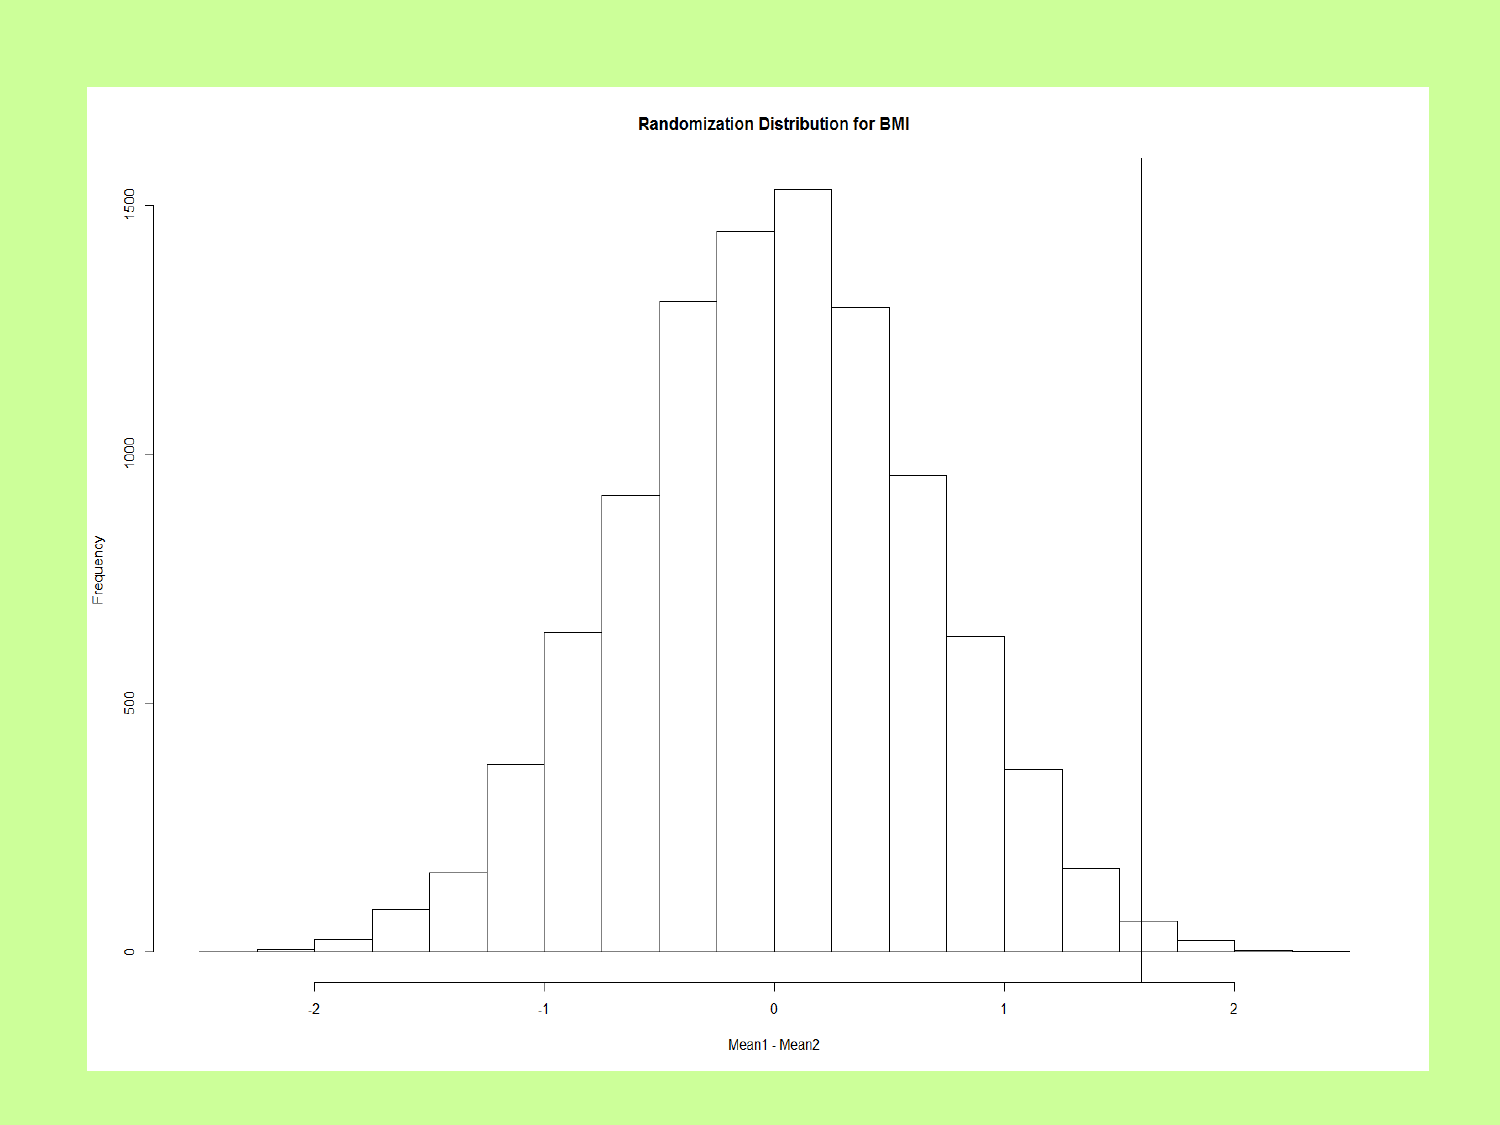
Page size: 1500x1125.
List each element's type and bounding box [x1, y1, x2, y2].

picture [87, 87, 1429, 1071]
